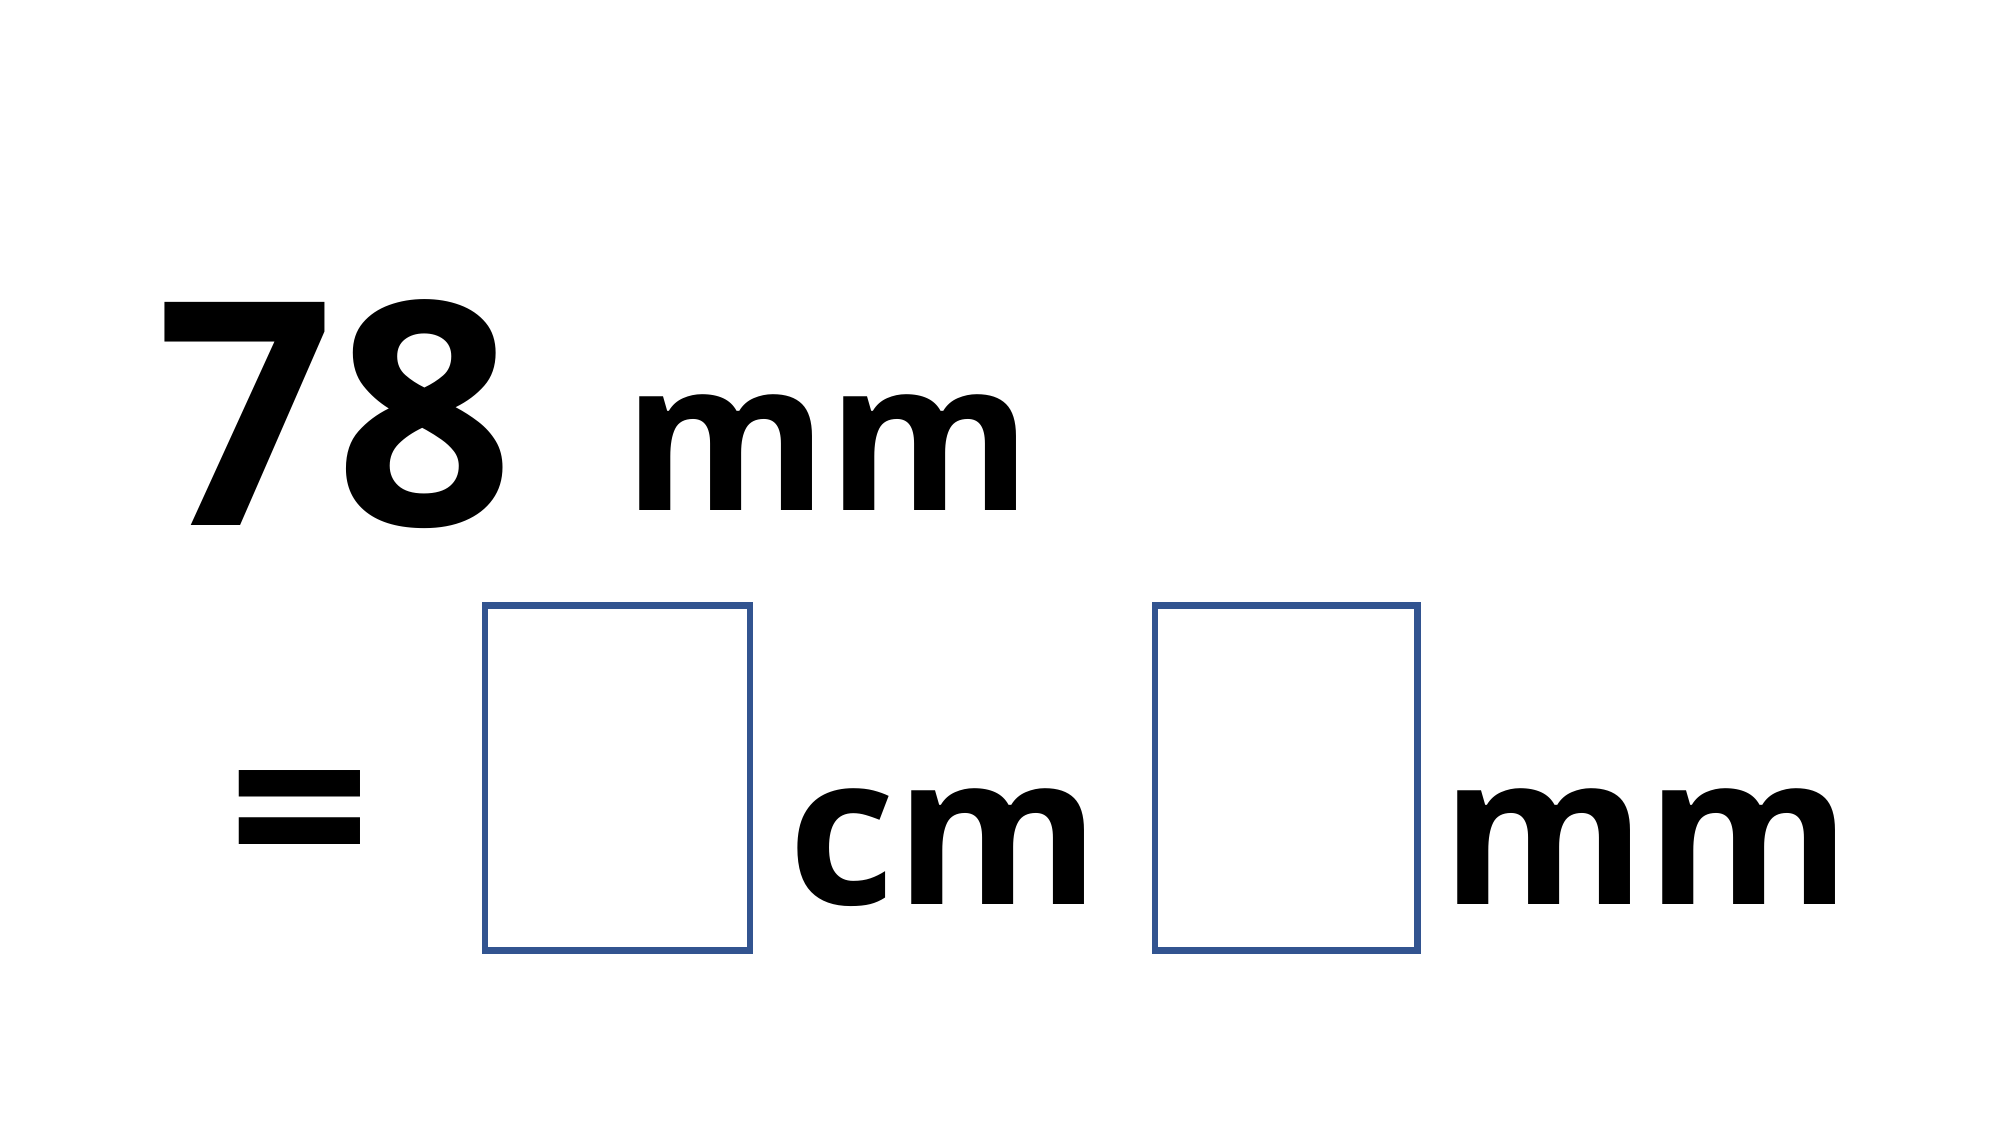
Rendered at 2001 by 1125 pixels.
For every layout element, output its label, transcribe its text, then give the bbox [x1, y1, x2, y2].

text_box 7 [530, 599, 793, 990]
text_box = [214, 638, 476, 953]
text_box 8 [1169, 599, 1427, 990]
text_box mm [608, 294, 1076, 559]
text_box [484, 605, 751, 952]
text_box cm [773, 688, 1146, 954]
text_box mm [1426, 688, 1894, 954]
text_box [1154, 605, 1419, 952]
text_box 78 [141, 205, 609, 596]
